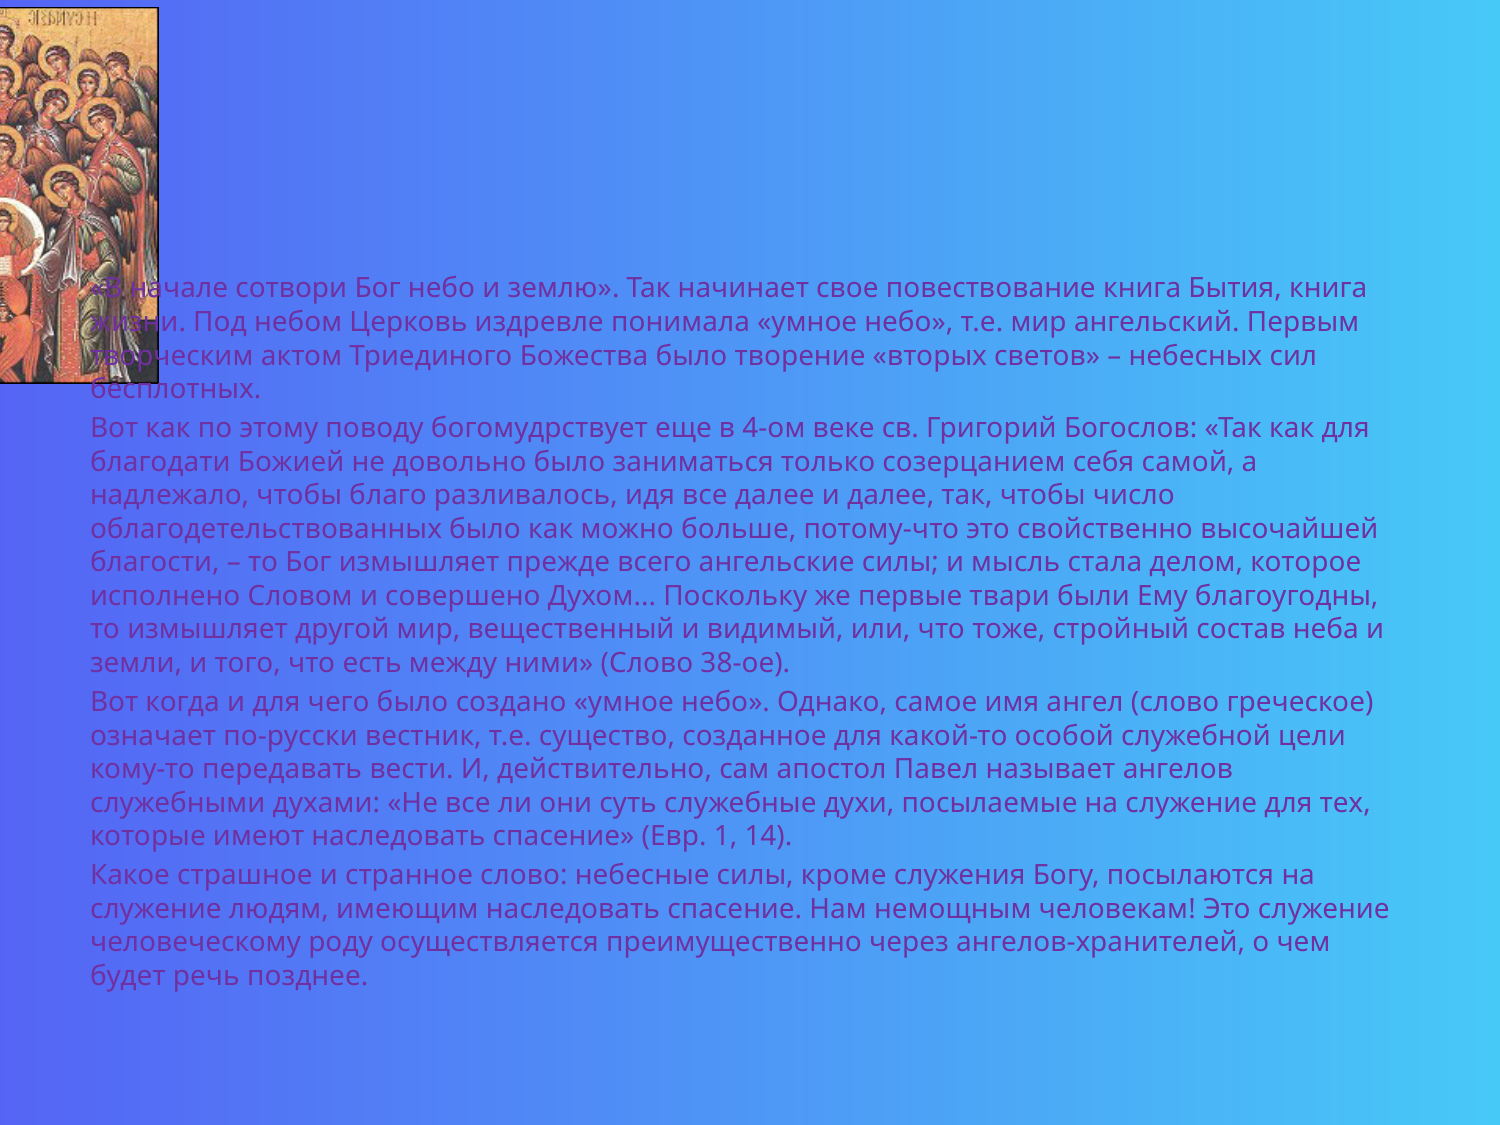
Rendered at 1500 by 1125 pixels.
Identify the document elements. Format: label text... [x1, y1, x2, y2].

list «В начале сотвори Бог небо и землю». Так начинает свое повествование книга Бытия, книга жизни. Под небом Церковь издревле понимала «умное небо», т.е. мир ангельский. Первым творческим актом Триединого Божества было творение «вторых светов» – небесных сил бесплотных. Вот как по этому поводу богомудрствует еще в 4-ом веке св. Григорий Богослов: «Так как для благодати Божией не довольно было заниматься только созерцанием себя самой, а надлежало, чтобы благо разливалось, идя все далее и далее, так, чтобы число облагодетельствованных было как можно больше, потому-что это свойственно высочайшей благости, – то Бог измышляет прежде всего ангельские силы; и мысль стала делом, которое исполнено Словом и совершено Духом... Поскольку же первые твари были Ему благоугодны, то измышляет другой мир, вещественный и видимый, или, что тоже, стройный состав неба и земли, и того, что есть между ними» (Слово 38-ое). Вот когда и для чего было создано «умное небо». Однако, самое имя ангел (слово греческое) означает по-русски вестник, т.е. существо, созданное для какой-то особой служебной цели кому-то передавать вести. И, действительно, сам апостол Павел называет ангелов служебными духами: «Не все ли они суть служебные духи, посылаемые на служение для тех, которые имеют наследовать спасение» (Евр. 1, 14). Какое страшное и странное слово: небесные силы, кроме служения Богу, посылаются на служение людям, имеющим наследовать спасение. Нам немощным человекам! Это служение человеческому роду осуществляется преимущественно через ангелов-хранителей, о чем будет речь позднее. [75, 262, 1425, 1005]
picture [0, 6, 159, 385]
